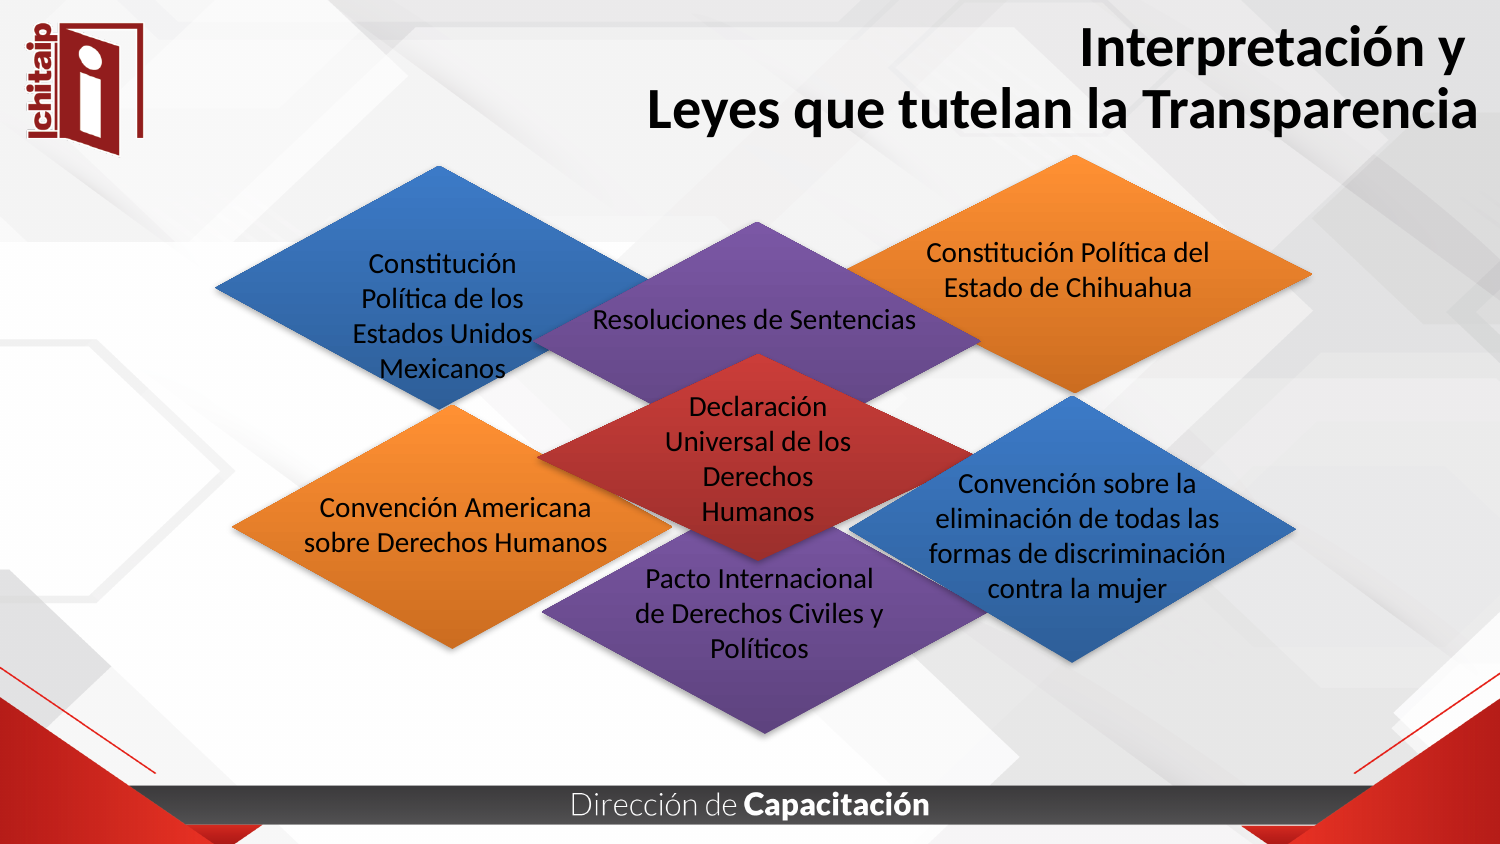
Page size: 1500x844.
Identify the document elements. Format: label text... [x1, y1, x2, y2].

text_box [993, 612, 1158, 663]
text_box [536, 292, 1010, 562]
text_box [837, 154, 1313, 394]
text_box [1264, 510, 1296, 549]
text_box [668, 221, 832, 290]
picture [0, 0, 1500, 844]
text_box [1014, 402, 1175, 457]
text_box Interpretación y Leyes que tutelan la Transparencia [288, 8, 1495, 158]
text_box Convención sobre la eliminación de todas las formas de discriminación contra la mujer [993, 457, 1264, 612]
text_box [231, 404, 536, 669]
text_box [214, 165, 664, 410]
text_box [541, 570, 989, 735]
